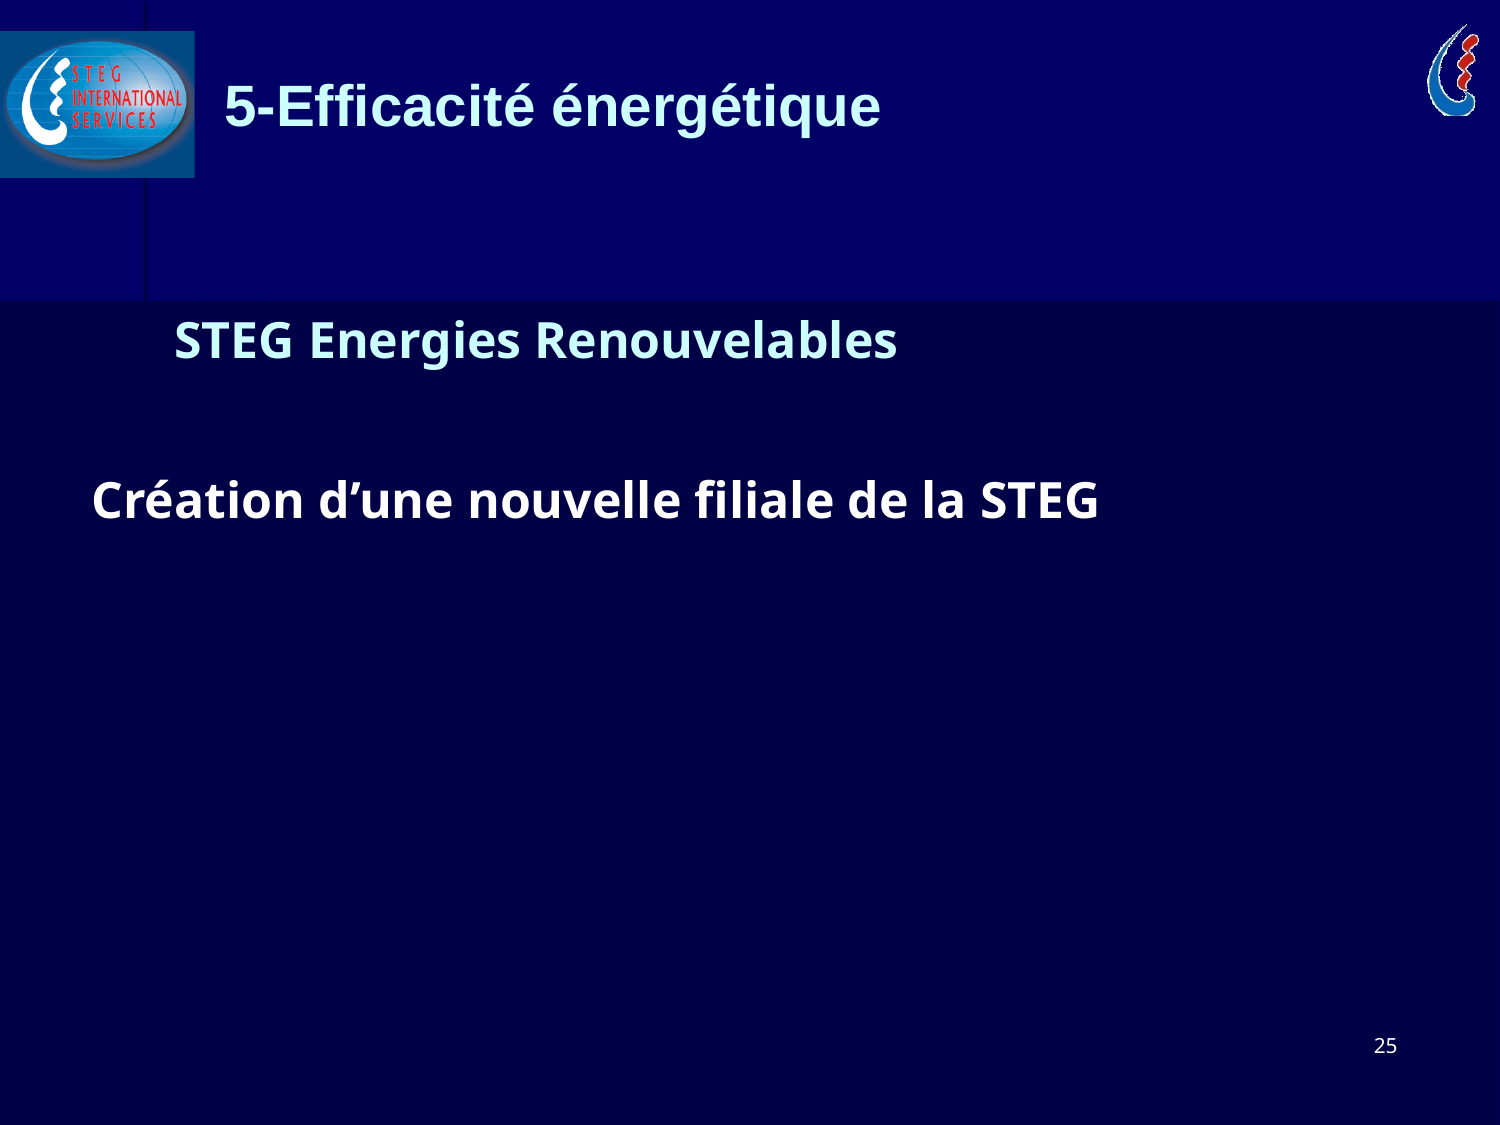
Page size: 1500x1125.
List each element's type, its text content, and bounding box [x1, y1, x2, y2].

text_box 5-Efficacité énergétique [209, 0, 1447, 220]
picture [1447, 24, 1483, 116]
slide_number 25 [1099, 1024, 1413, 1101]
text_box Création d’une nouvelle filiale de la STEG [76, 449, 1441, 537]
title STEG Energies Renouvelables [159, 221, 1398, 449]
picture [0, 30, 195, 178]
